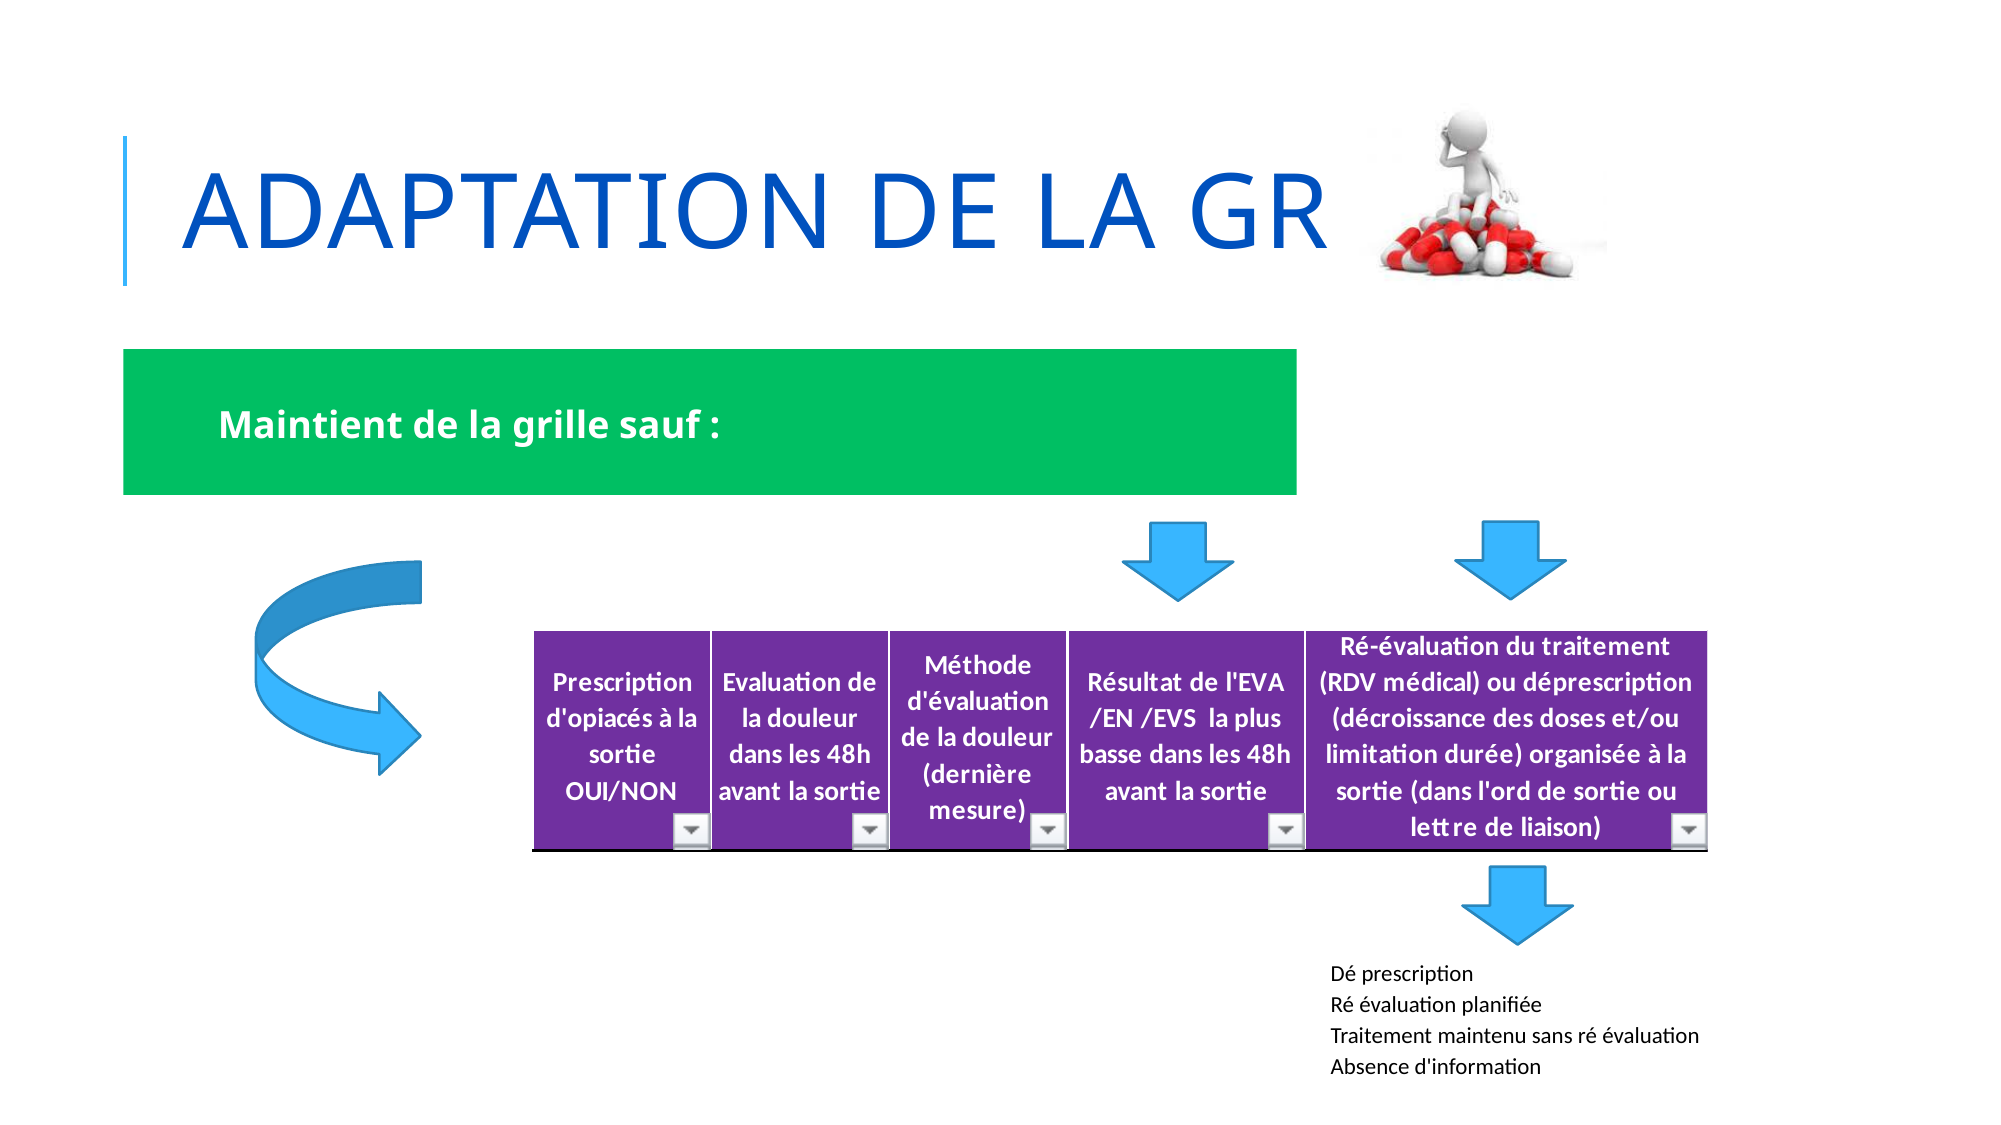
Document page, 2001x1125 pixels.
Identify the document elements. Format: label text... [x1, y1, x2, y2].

text_box [1461, 865, 1575, 946]
text_box [1121, 521, 1235, 602]
picture [1334, 95, 1608, 301]
table_header Dé prescription [1331, 956, 1883, 987]
table_cell Ré évaluation planifiée [1331, 987, 1883, 1018]
text_box [122, 348, 1298, 496]
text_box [531, 628, 1710, 854]
text_box [254, 560, 422, 776]
text_box [1454, 520, 1568, 601]
title ADAPTATION DE LA GRILLE [168, 96, 1763, 342]
text_box Maintient de la grille sauf : [203, 394, 1179, 454]
table_cell Absence d'information [1331, 1050, 1883, 1081]
table_cell Traitement maintenu sans ré évaluation [1331, 1018, 1883, 1050]
